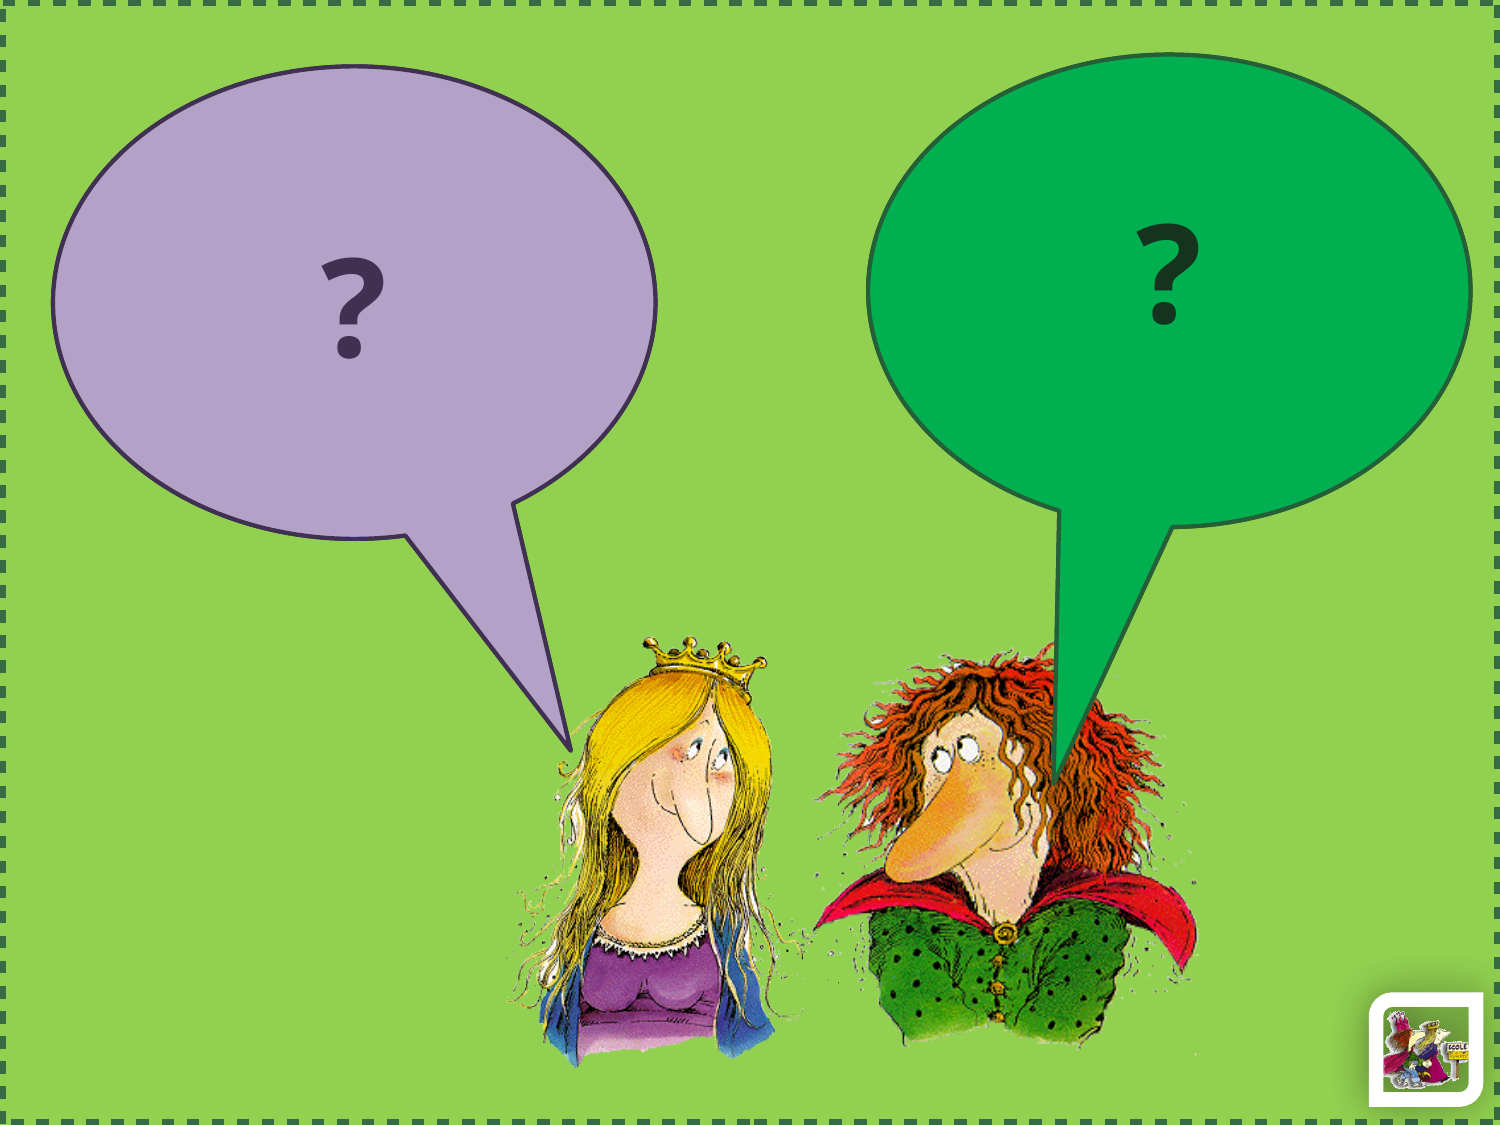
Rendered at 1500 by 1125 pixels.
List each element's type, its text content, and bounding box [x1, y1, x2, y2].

text_box [0, 0, 1500, 1125]
text_box [1199, 341, 1467, 529]
text_box [866, 64, 1072, 271]
picture [1375, 999, 1477, 1100]
text_box [866, 310, 1057, 529]
text_box ? [866, 52, 1473, 631]
text_box [1267, 64, 1467, 241]
picture [501, 633, 1203, 1076]
text_box ? [50, 64, 658, 657]
